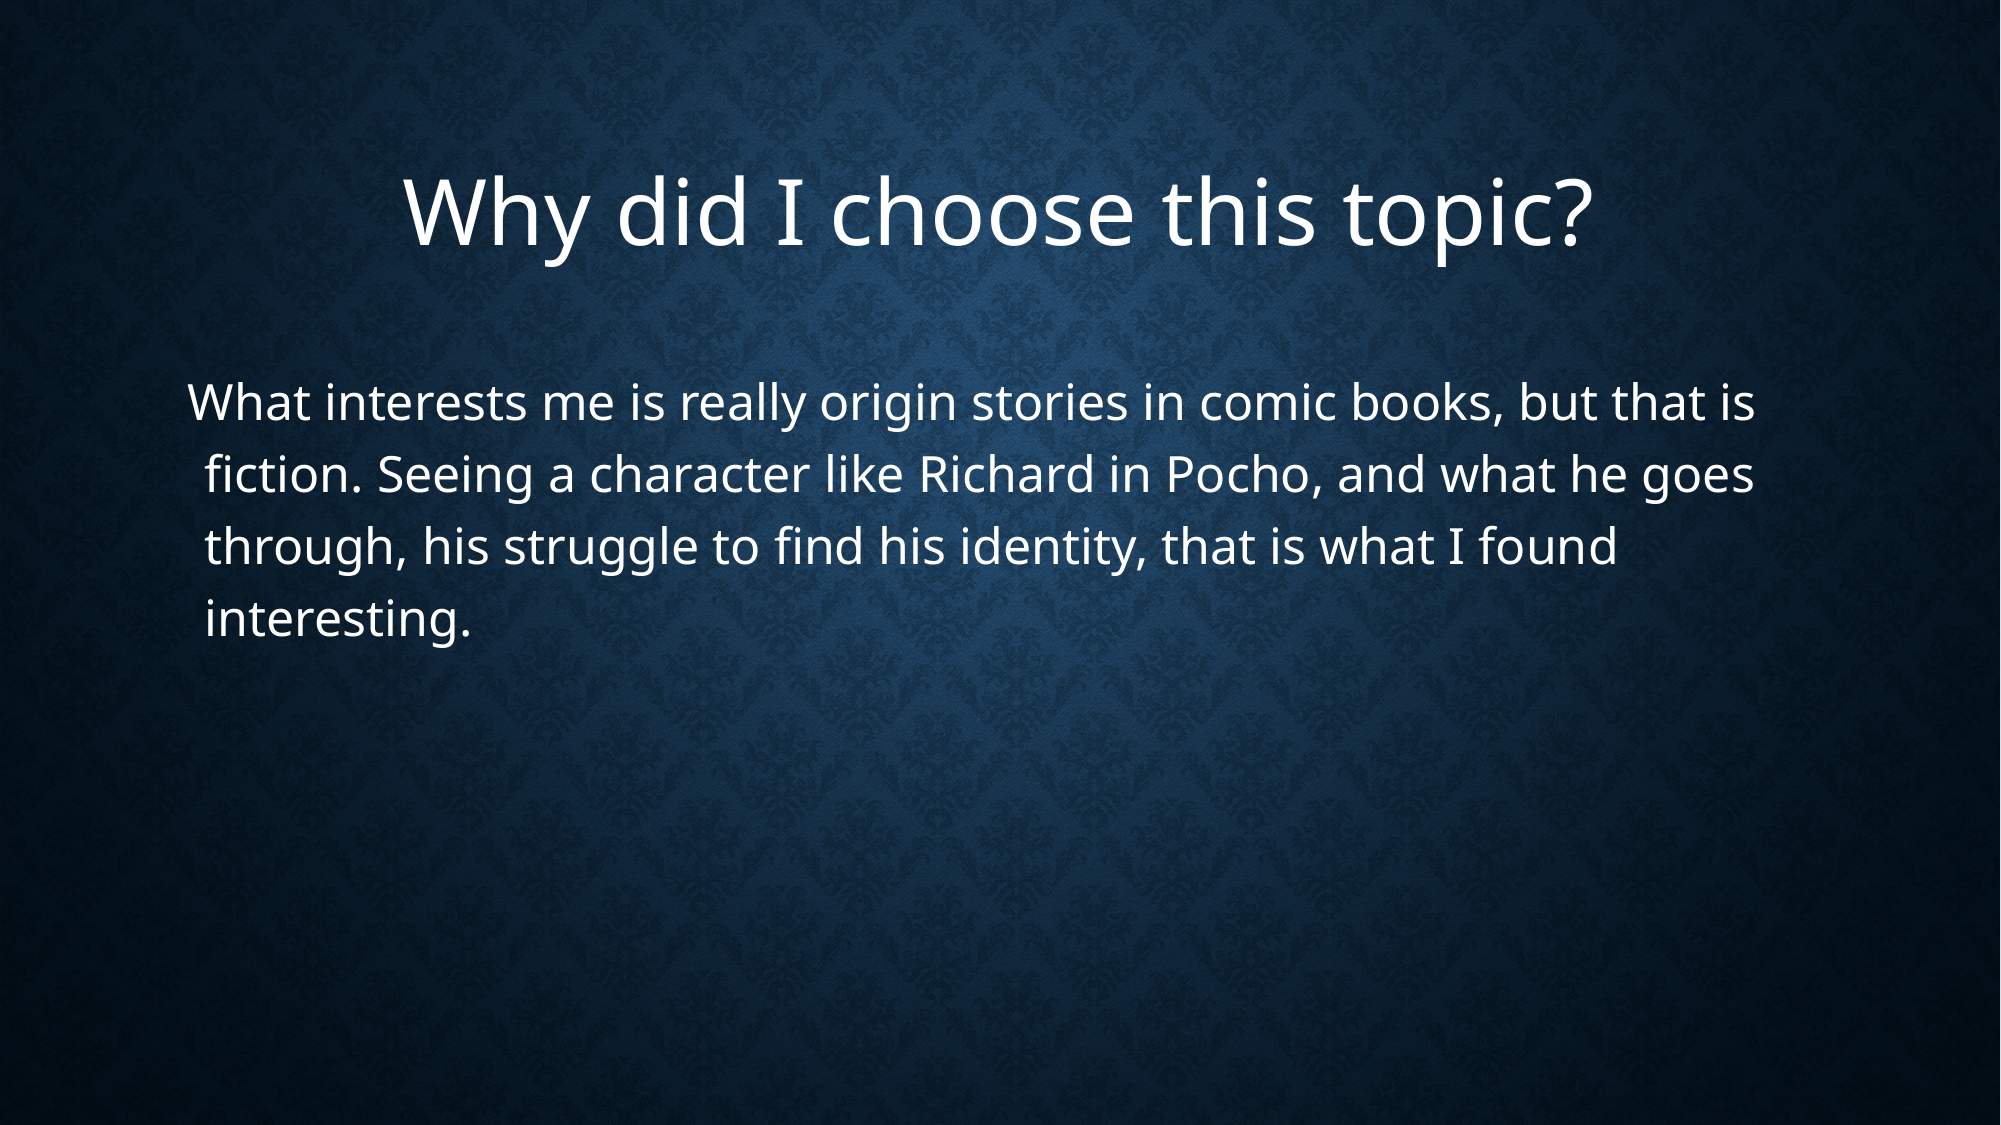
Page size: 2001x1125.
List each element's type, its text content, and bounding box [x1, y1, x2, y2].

picture [0, 0, 2001, 1125]
list What interests me is really origin stories in comic books, but that is fiction. Seeing a character like Richard in Pocho, and what he goes through, his struggle to find his identity, that is what I found interesting. [149, 343, 1849, 950]
title Why did I choose this topic? [149, 99, 1849, 318]
